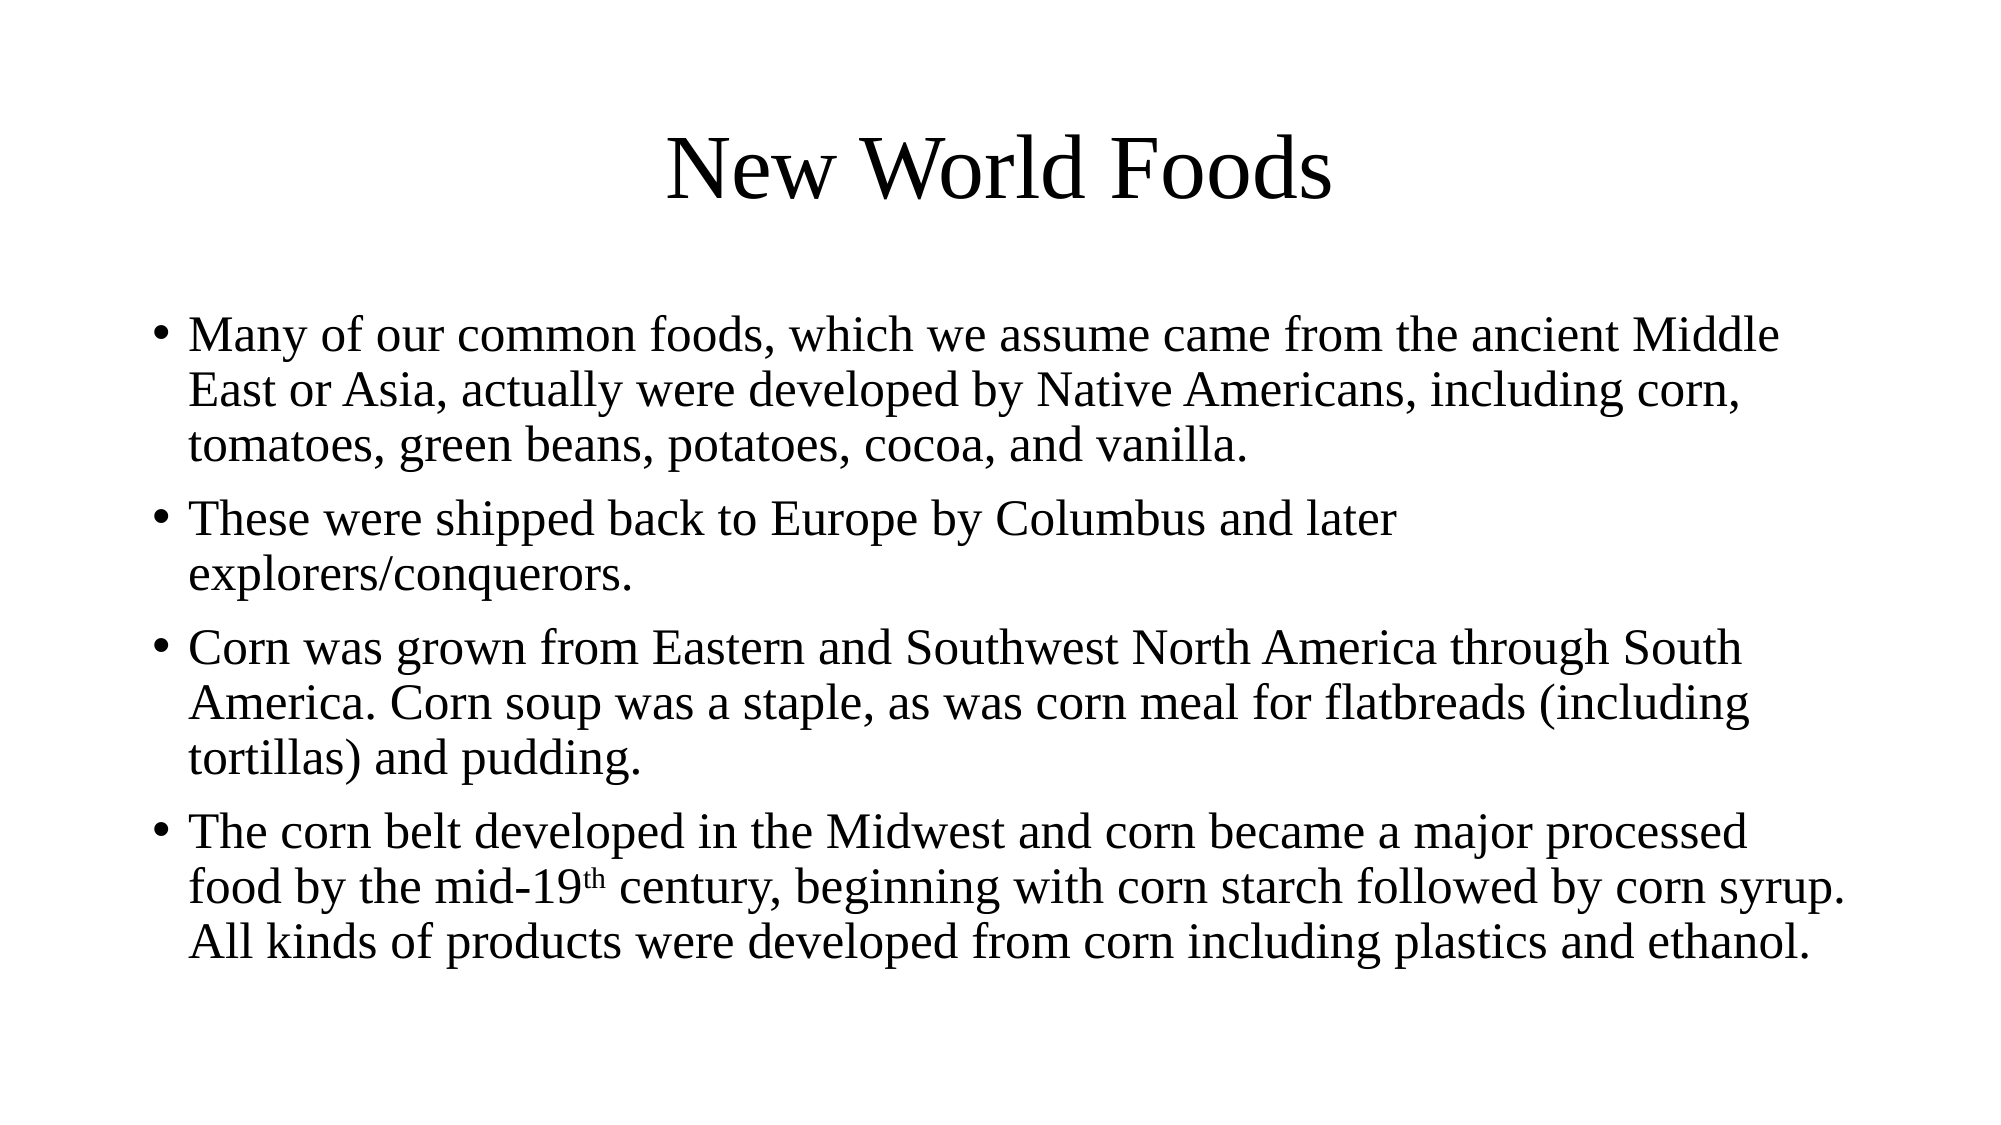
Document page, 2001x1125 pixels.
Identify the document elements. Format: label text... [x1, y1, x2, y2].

title New World Foods [137, 59, 1863, 278]
list Many of our common foods, which we assume came from the ancient Middle East or Asia, actually were developed by Native Americans, including corn, tomatoes, green beans, potatoes, cocoa, and vanilla. These were shipped back to Europe by Columbus and later explorers/conquerors. Corn was grown from Eastern and Southwest North America through South America. Corn soup was a staple, as was corn meal for flatbreads (including tortillas) and pudding. The corn belt developed in the Midwest and corn became a major processed food by the mid-19th century, beginning with corn starch followed by corn syrup. All kinds of products were developed from corn including plastics and ethanol. [137, 299, 1863, 1014]
